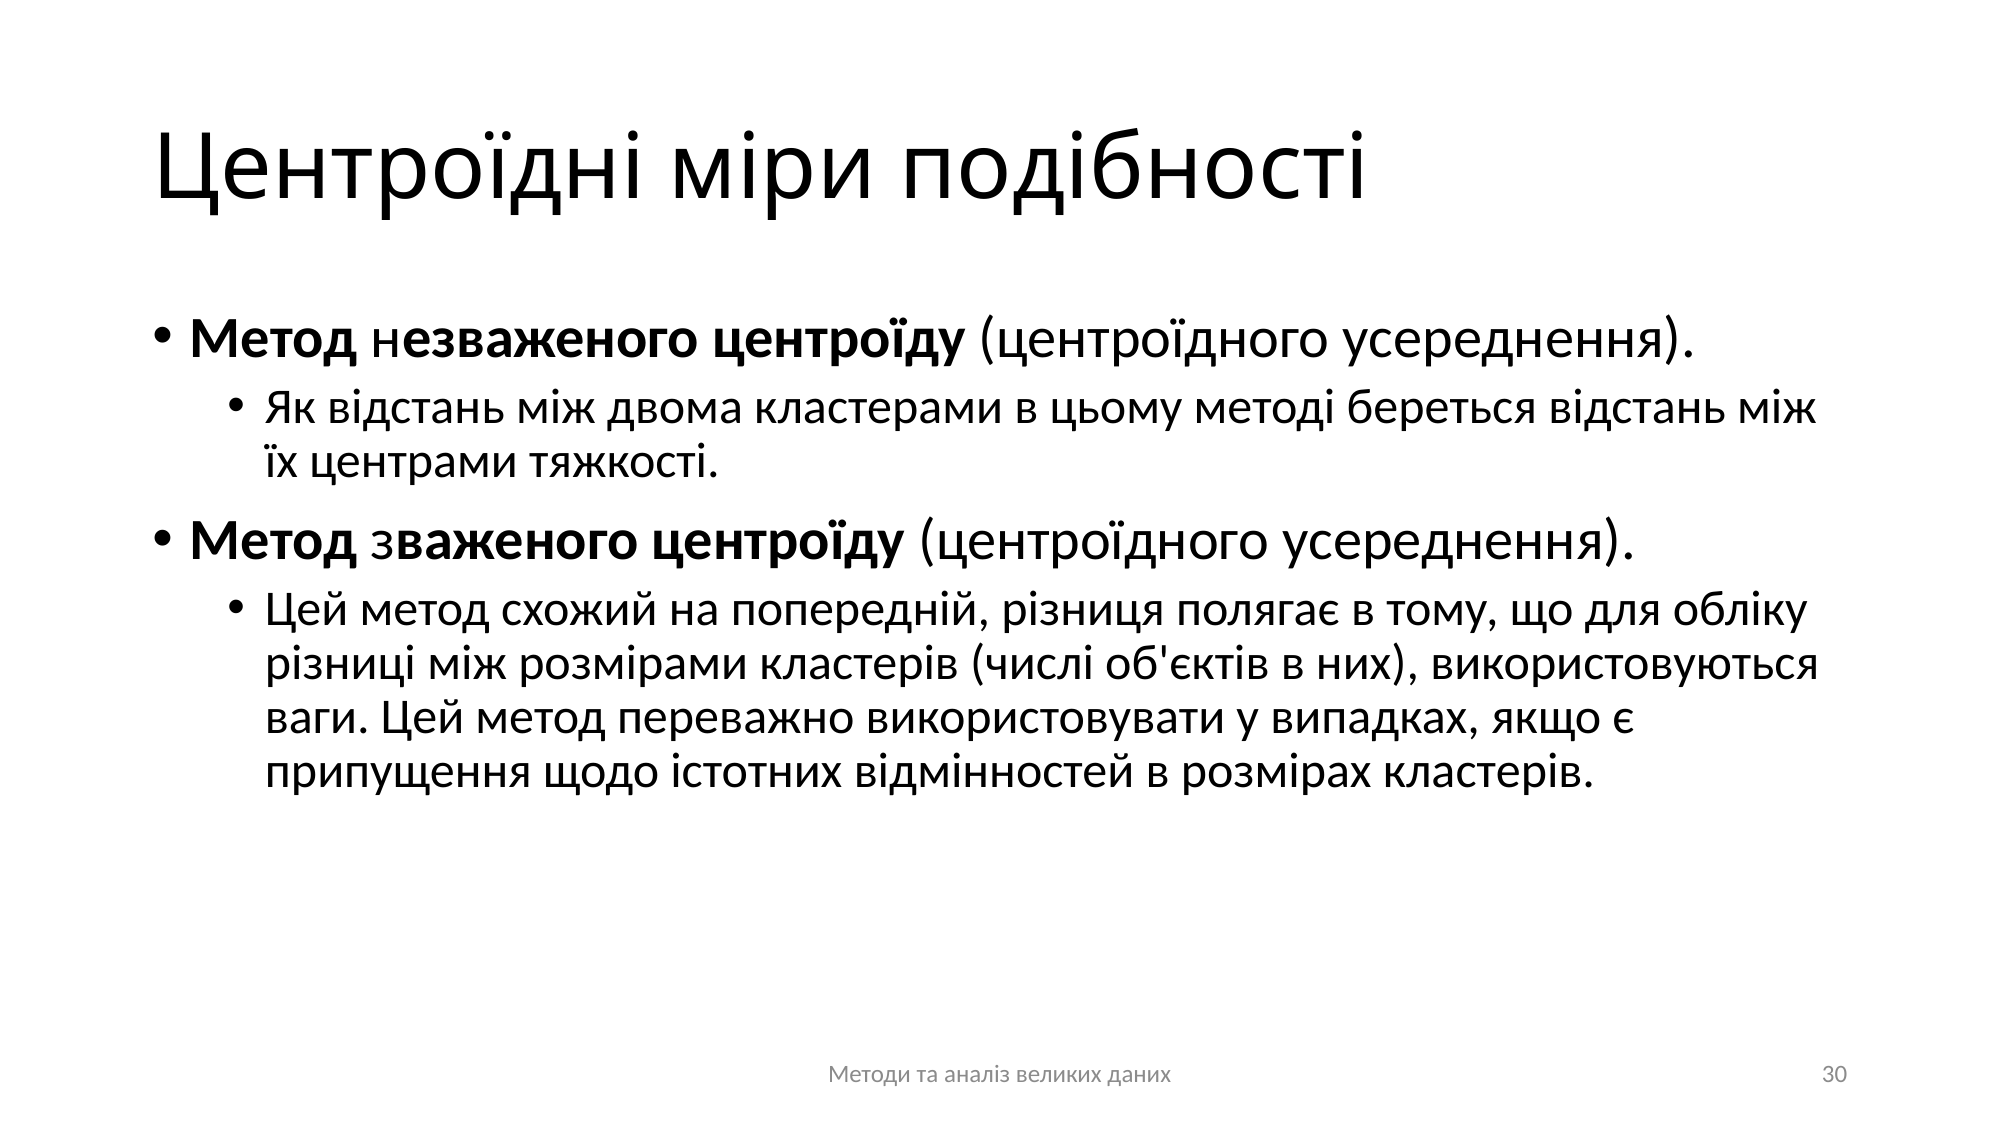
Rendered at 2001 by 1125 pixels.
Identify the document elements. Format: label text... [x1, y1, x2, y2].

title Центроїдні міри подібності [137, 59, 1863, 278]
list Метод незваженого центроїду (центроїдного усереднення). Як відстань між двома кластерами в цьому методі береться відстань між їх центрами тяжкості. Метод зваженого центроїду (центроїдного усереднення). Цей метод схожий на попередній, різниця полягає в тому, що для обліку різниці між розмірами кластерів (числі об'єктів в них), використовуються ваги. Цей метод переважно використовувати у випадках, якщо є припущення щодо істотних відмінностей в розмірах кластерів. [137, 299, 1863, 1014]
footer Методи та аналіз великих даних [662, 1042, 1338, 1103]
slide_number 30 [1412, 1042, 1863, 1103]
